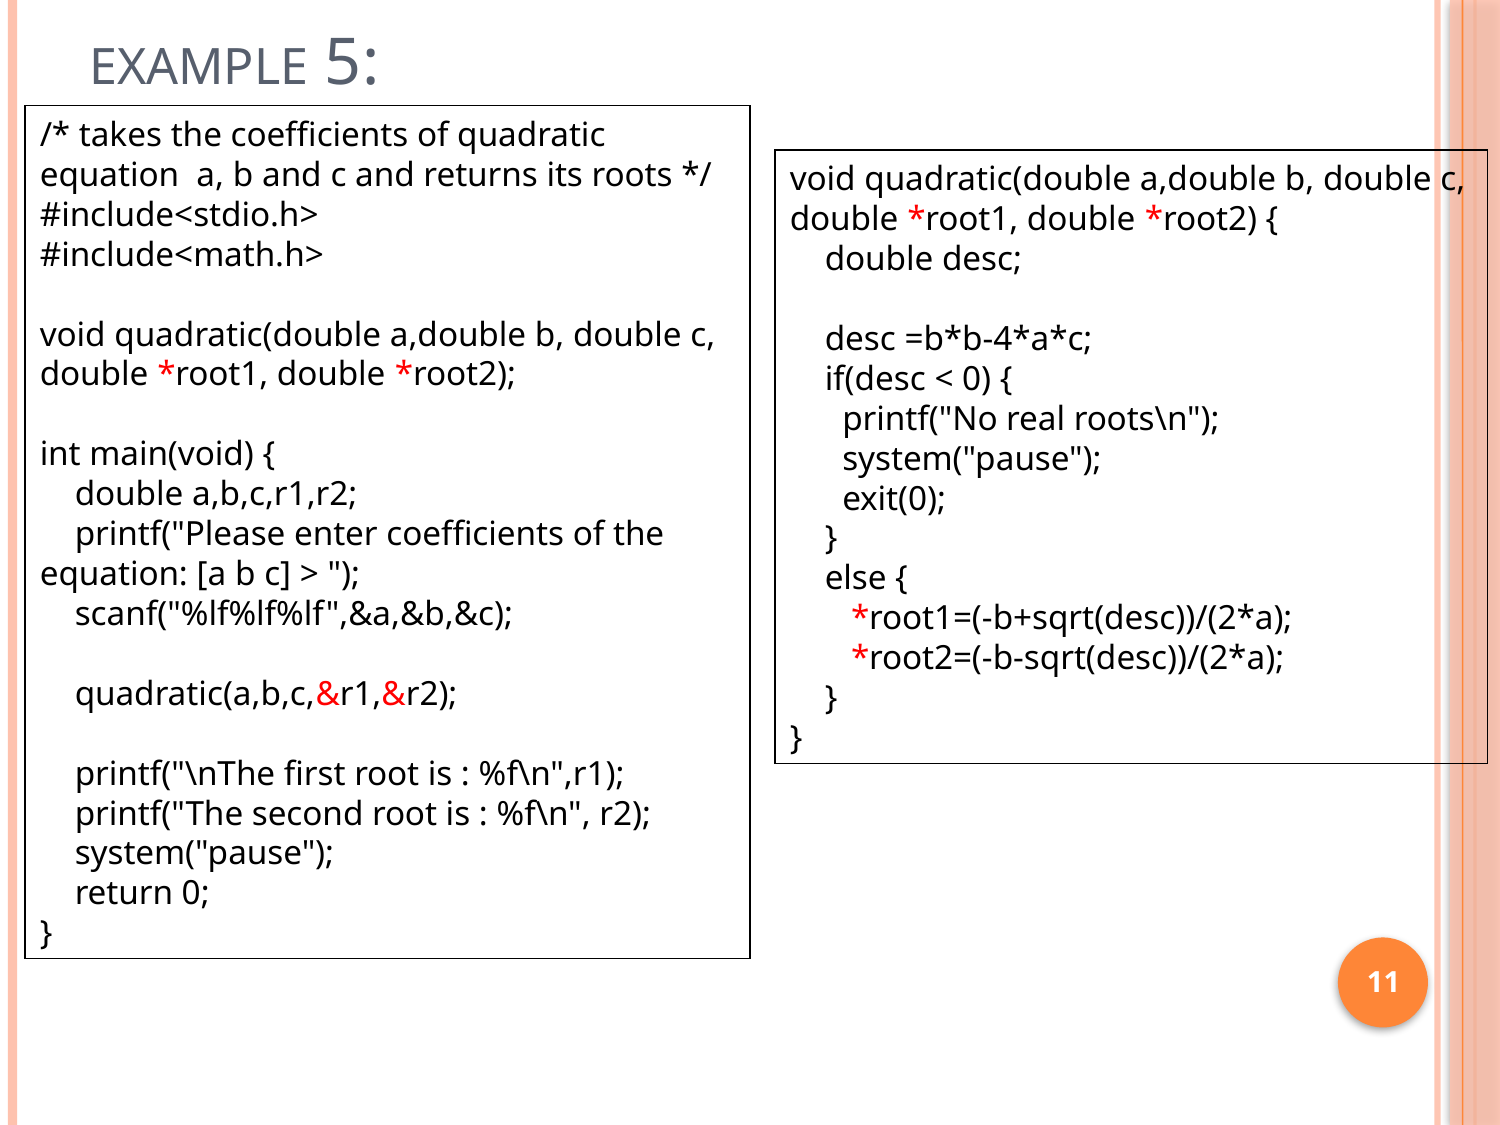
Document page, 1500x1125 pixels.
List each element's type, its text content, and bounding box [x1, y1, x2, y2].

slide_number 11 [1333, 940, 1434, 1027]
text_box void quadratic(double a,double b, double c, double *root1, double *root2) { double desc; desc =b*b-4*a*c; if(desc < 0) { printf("No real roots\n"); system("pause"); exit(0); } else { *root1=(-b+sqrt(desc))/(2*a); *root2=(-b-sqrt(desc))/(2*a); } } [774, 149, 1488, 764]
text_box /* takes the coefficients of quadratic equation a, b and c and returns its roots */ #include<stdio.h> #include<math.h> void quadratic(double a,double b, double c, double *root1, double *root2); int main(void) { double a,b,c,r1,r2; printf("Please enter coefficients of the equation: [a b c] > "); scanf("%lf%lf%lf",&a,&b,&c); quadratic(a,b,c,&r1,&r2); printf("\nThe first root is : %f\n",r1); printf("The second root is : %f\n", r2); system("pause"); return 0; } [24, 105, 750, 959]
title Example 5: [75, 12, 1425, 105]
